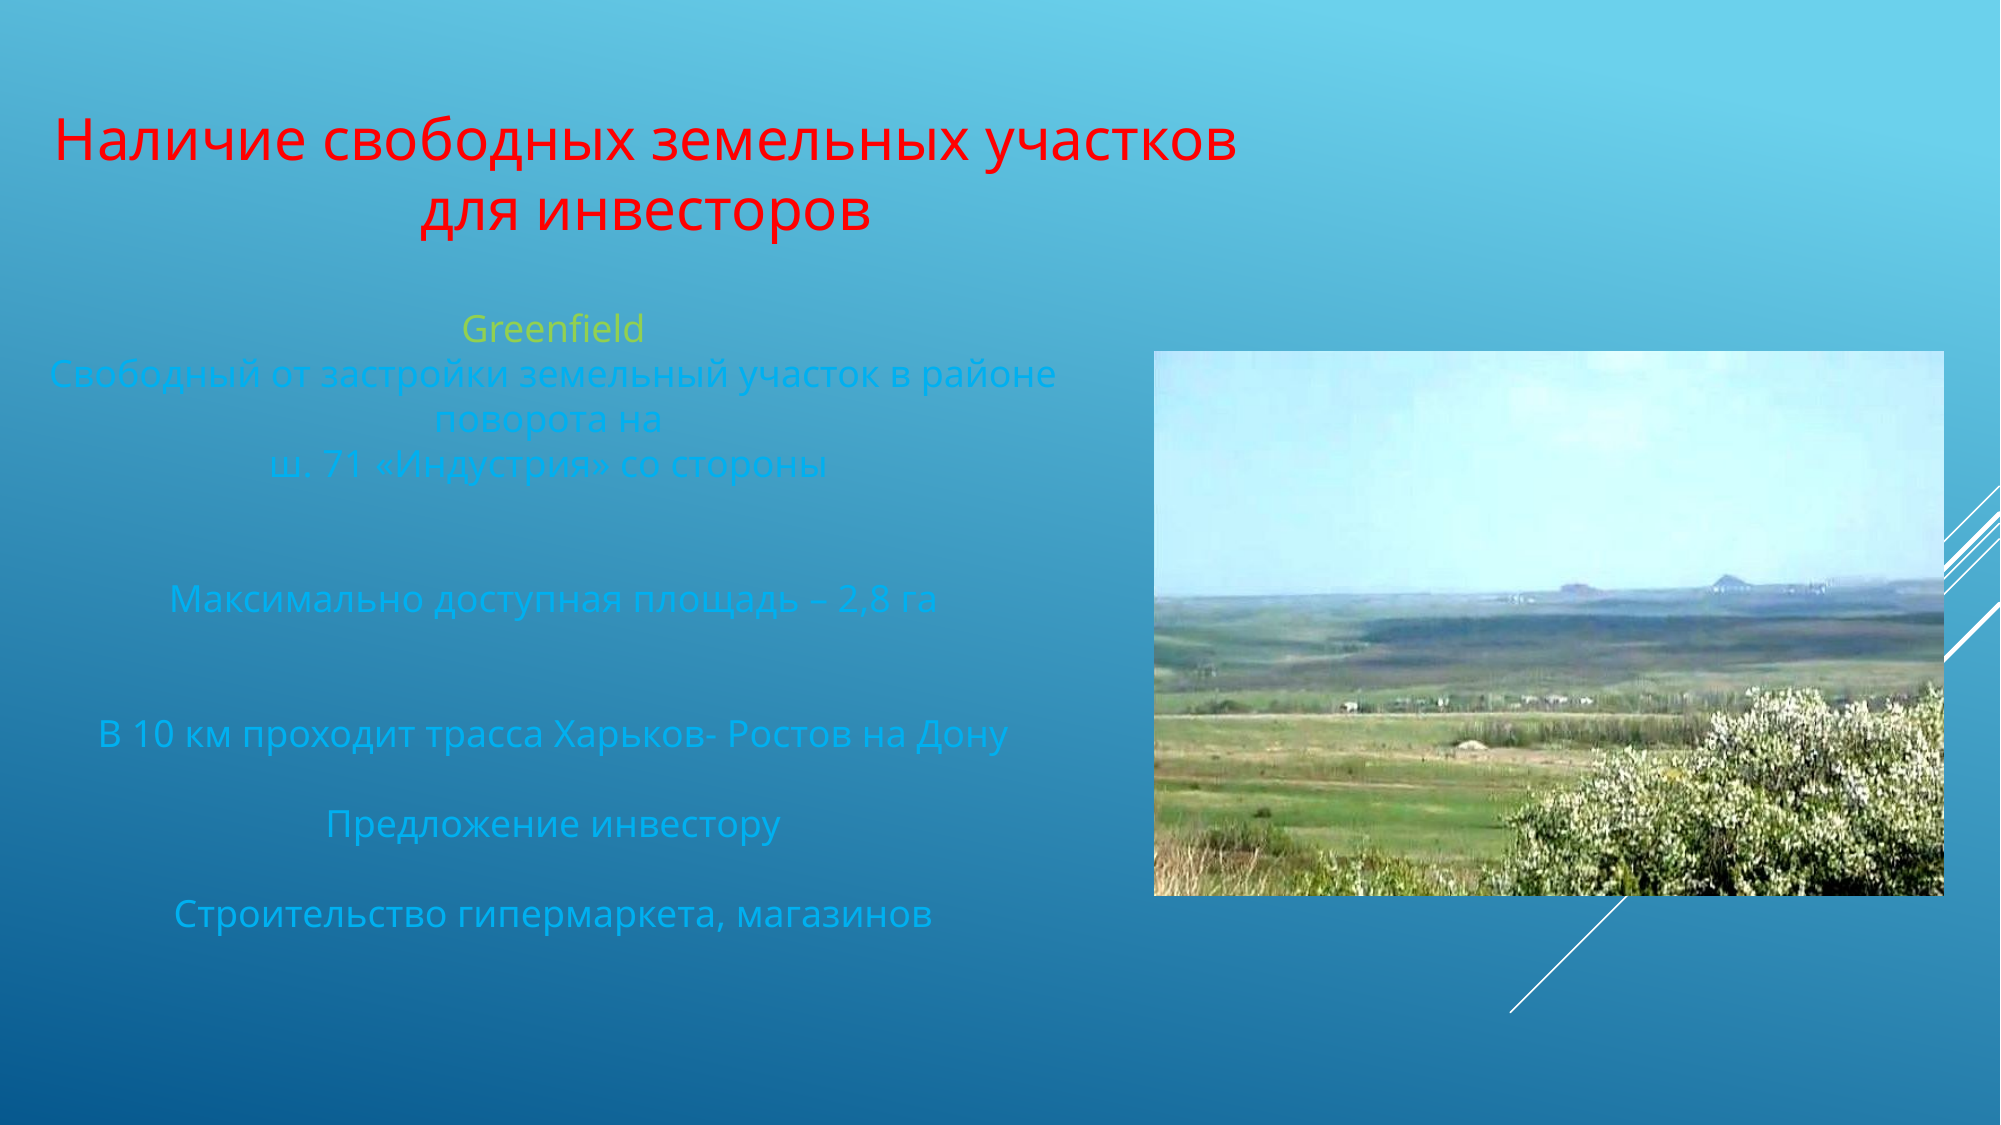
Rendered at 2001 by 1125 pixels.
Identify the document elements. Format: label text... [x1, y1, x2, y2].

text_box Greenfield Свободный от застройки земельный участок в районе поворота на ш. 71 «Индустрия» со стороны Максимально доступная площадь – 2,8 га В 10 км проходит трасса Харьков- Ростов на Дону Предложение инвестору Строительство гипермаркета, магазинов [13, 298, 1094, 943]
picture [1153, 351, 1944, 897]
text_box Наличие свободных земельных участков для инвесторов [37, 94, 1255, 250]
